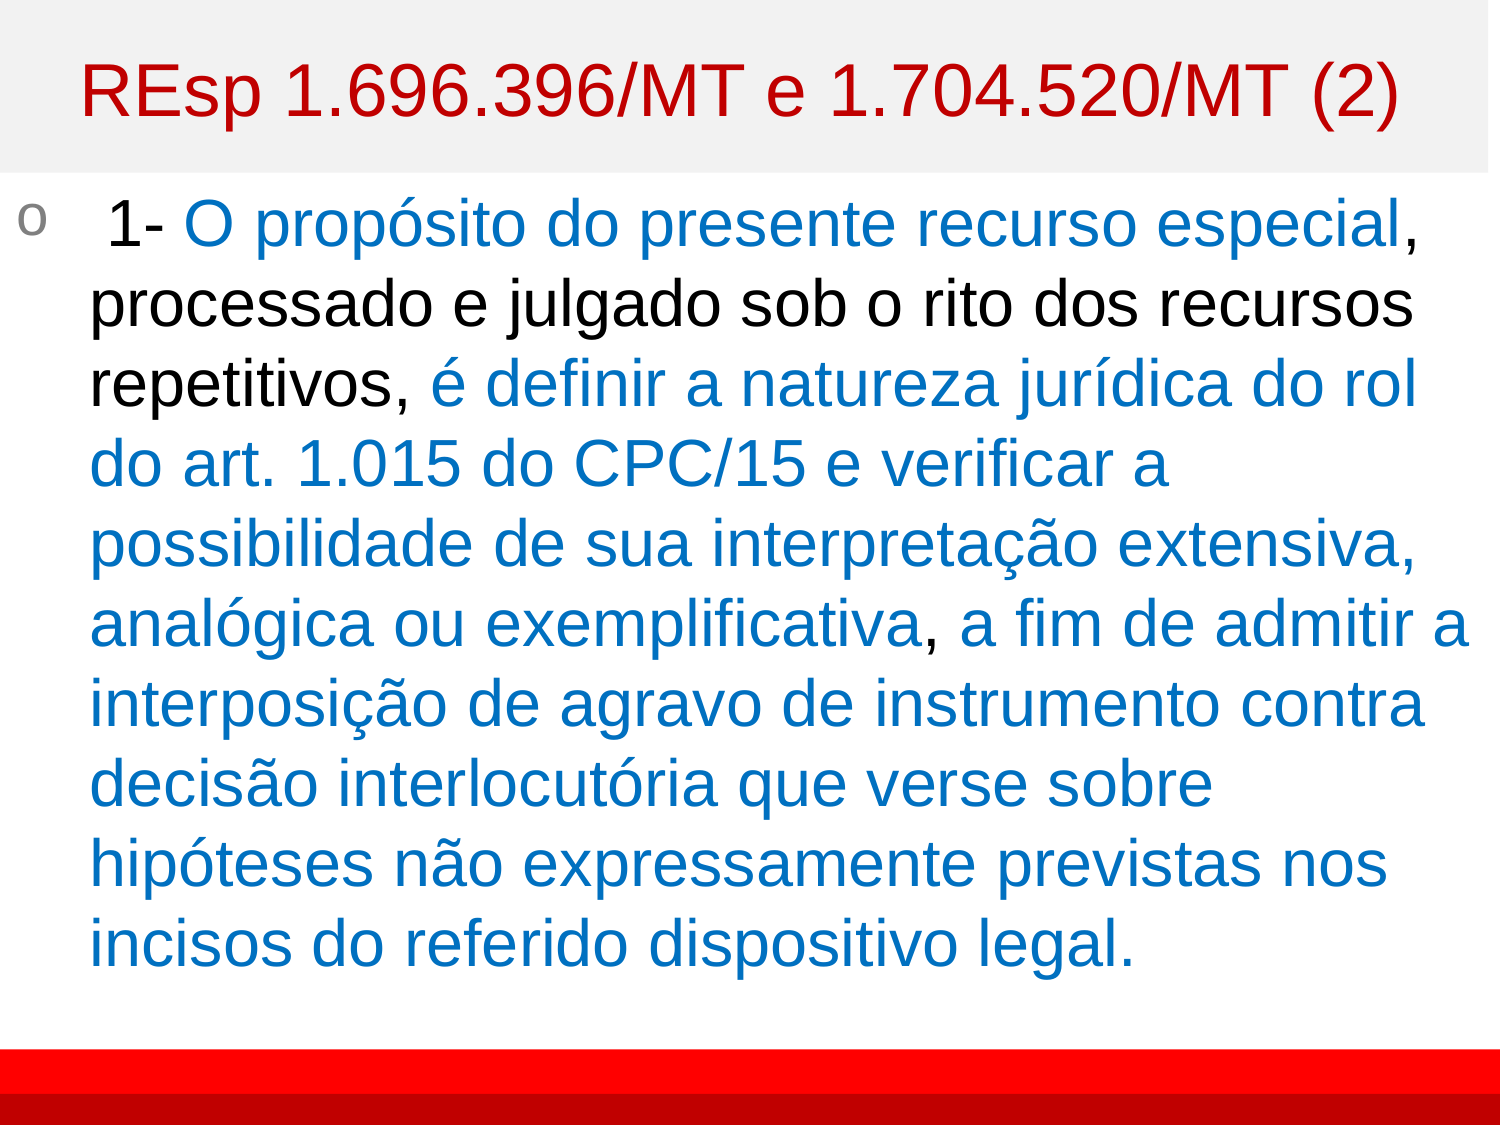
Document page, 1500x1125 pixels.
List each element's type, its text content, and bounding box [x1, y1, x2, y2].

text_box [0, 1047, 1500, 1092]
text_box [0, 1092, 1500, 1125]
title REsp 1.696.396/MT e 1.704.520/MT (2) [0, 0, 1489, 172]
text_box 1- O propósito do presente recurso especial, processado e julgado sob o rito dos recursos repetitivos, é definir a natureza jurídica do rol do art. 1.015 do CPC/15 e verificar a possibilidade de sua interpretação extensiva, analógica ou exemplificativa, a fim de admitir a interposição de agravo de instrumento contra decisão interlocutória que verse sobre hipóteses não expressamente previstas nos incisos do referido dispositivo legal. [0, 172, 1500, 1047]
